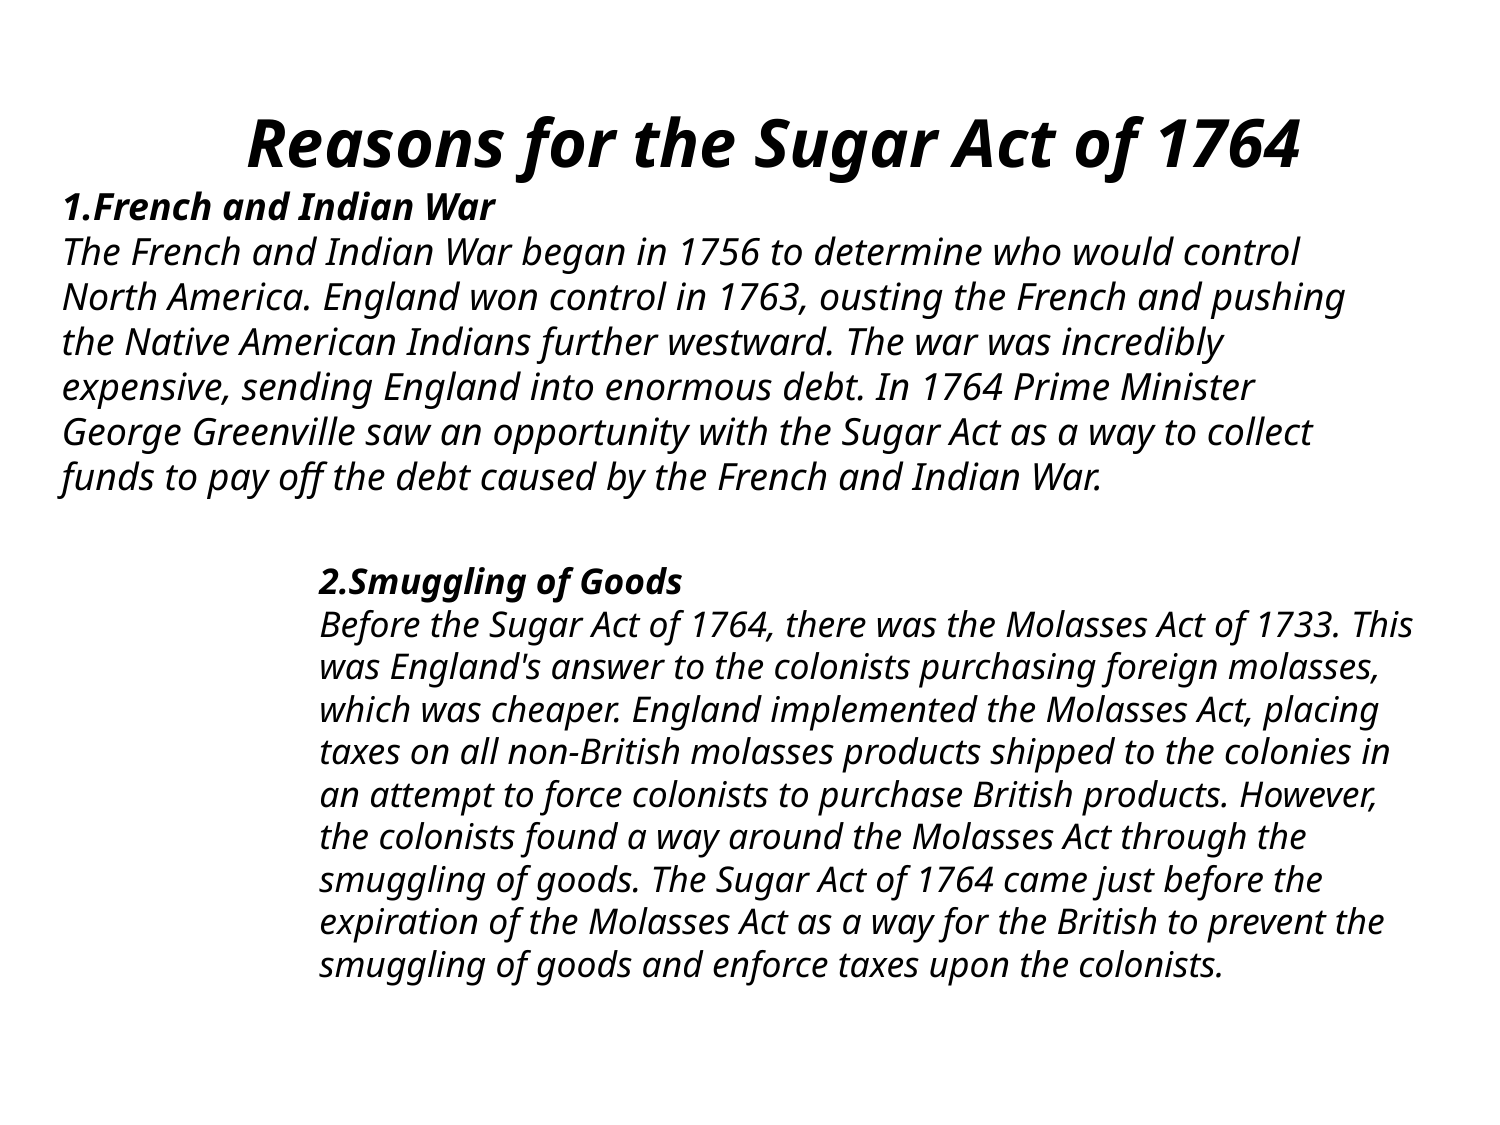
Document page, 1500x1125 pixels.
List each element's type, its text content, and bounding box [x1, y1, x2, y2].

text_box 2.Smuggling of Goods Before the Sugar Act of 1764, there was the Molasses Act of 1733. This was England's answer to the colonists purchasing foreign molasses, which was cheaper. England implemented the Molasses Act, placing taxes on all non-British molasses products shipped to the colonies in an attempt to force colonists to purchase British products. However, the colonists found a way around the Molasses Act through the smuggling of goods. The Sugar Act of 1764 came just before the expiration of the Molasses Act as a way for the British to prevent the smuggling of goods and enforce taxes upon the colonists. [304, 551, 1442, 1077]
text_box Reasons for the Sugar Act of 1764 [231, 93, 1317, 175]
text_box 1.French and Indian War The French and Indian War began in 1756 to determine who would control North America. England won control in 1763, ousting the French and pushing the Native American Indians further westward. The war was incredibly expensive, sending England into enormous debt. In 1764 Prime Minister George Greenville saw an opportunity with the Sugar Act as a way to collect funds to pay off the debt caused by the French and Indian War. [46, 175, 1372, 641]
